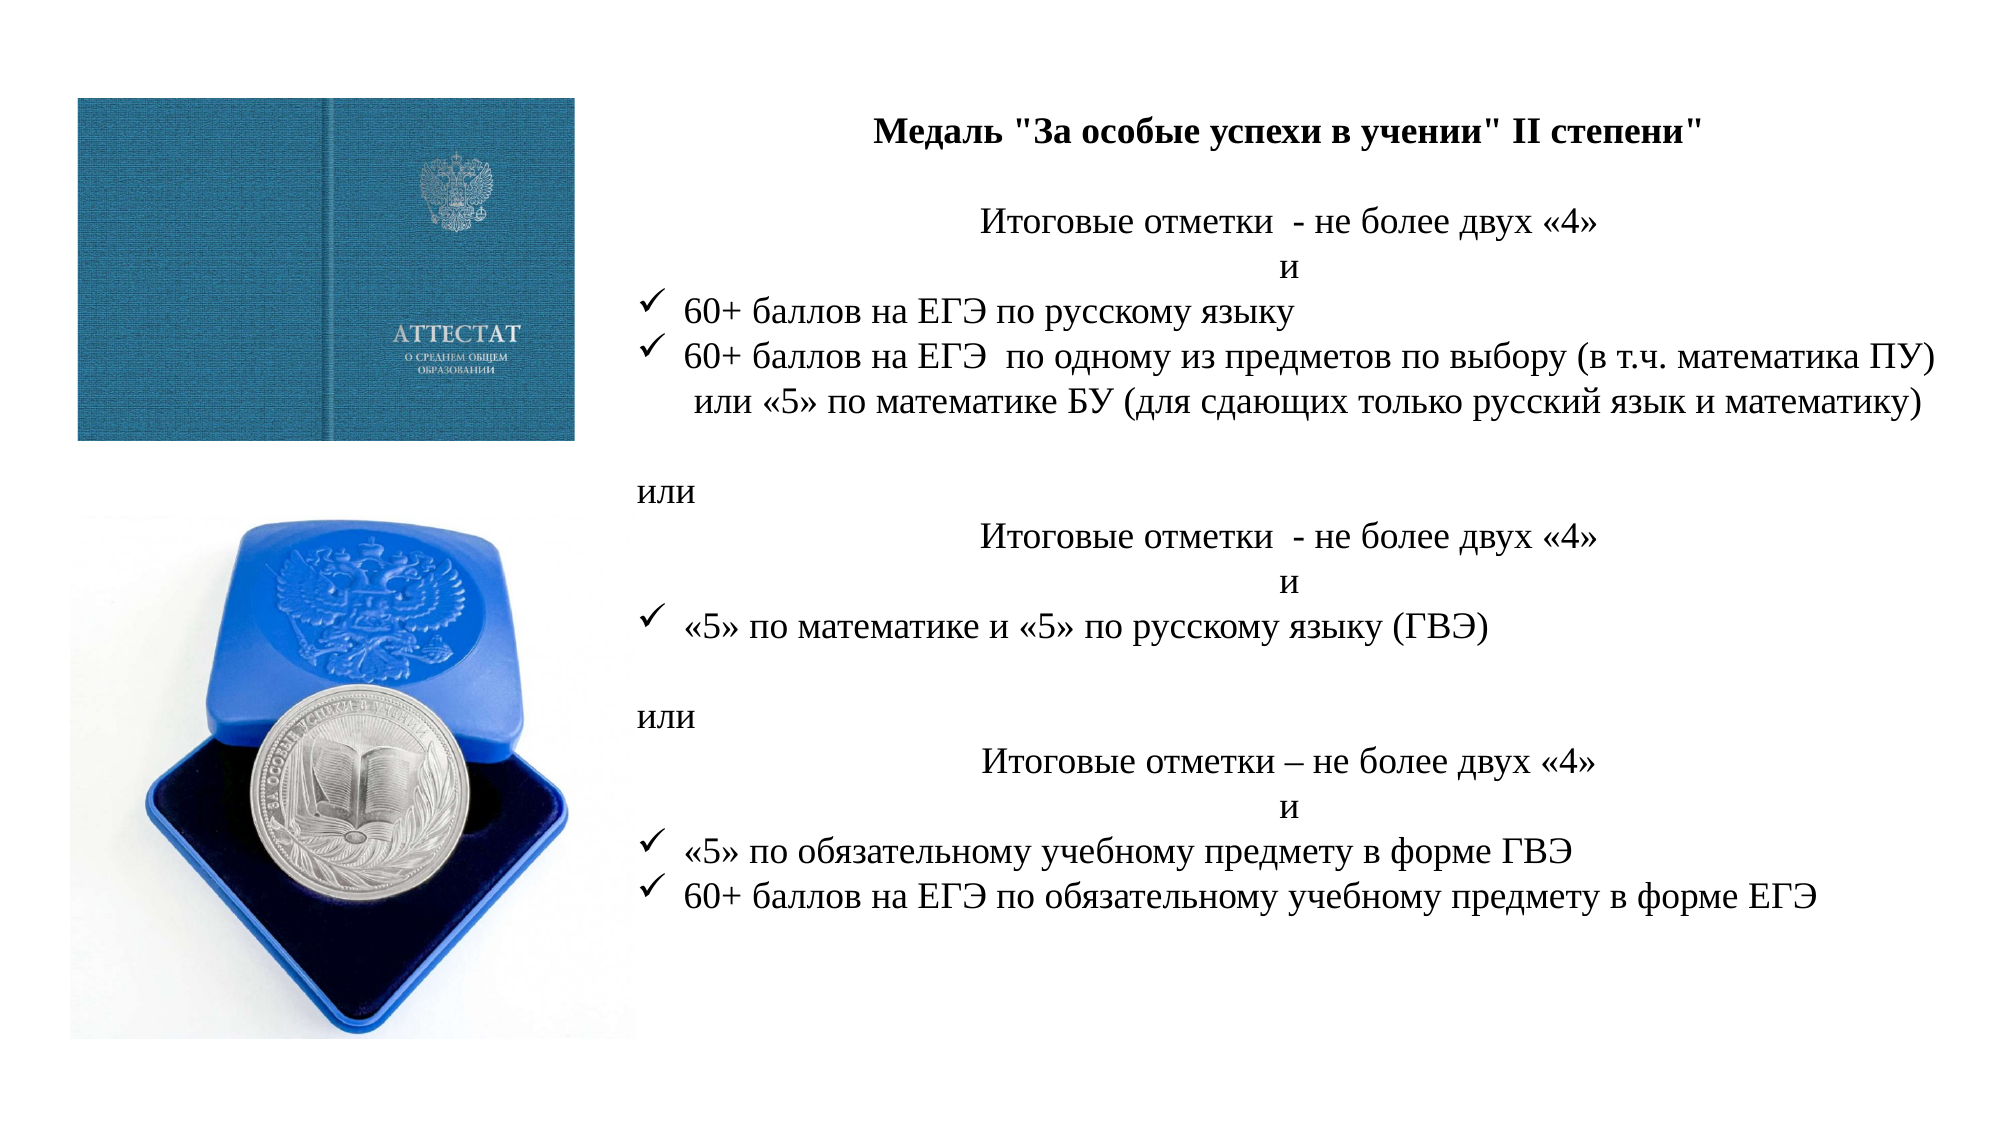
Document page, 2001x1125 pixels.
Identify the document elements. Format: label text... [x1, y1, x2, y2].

picture [76, 98, 575, 442]
picture [69, 514, 637, 1039]
text_box Медаль "За особые успехи в учении" II степени" Итоговые отметки - не более двух «4» и 60+ баллов на ЕГЭ по русскому языку 60+ баллов на ЕГЭ по одному из предметов по выбору (в т.ч. математика ПУ) или «5» по математике БУ (для сдающих только русский язык и математику) или Итоговые отметки - не более двух «4» и «5» по математике и «5» по русскому языку (ГВЭ) или Итоговые отметки – не более двух «4» и «5» по обязательному учебному предмету в форме ГВЭ 60+ баллов на ЕГЭ по обязательному учебному предмету в форме ЕГЭ [622, 98, 1957, 924]
